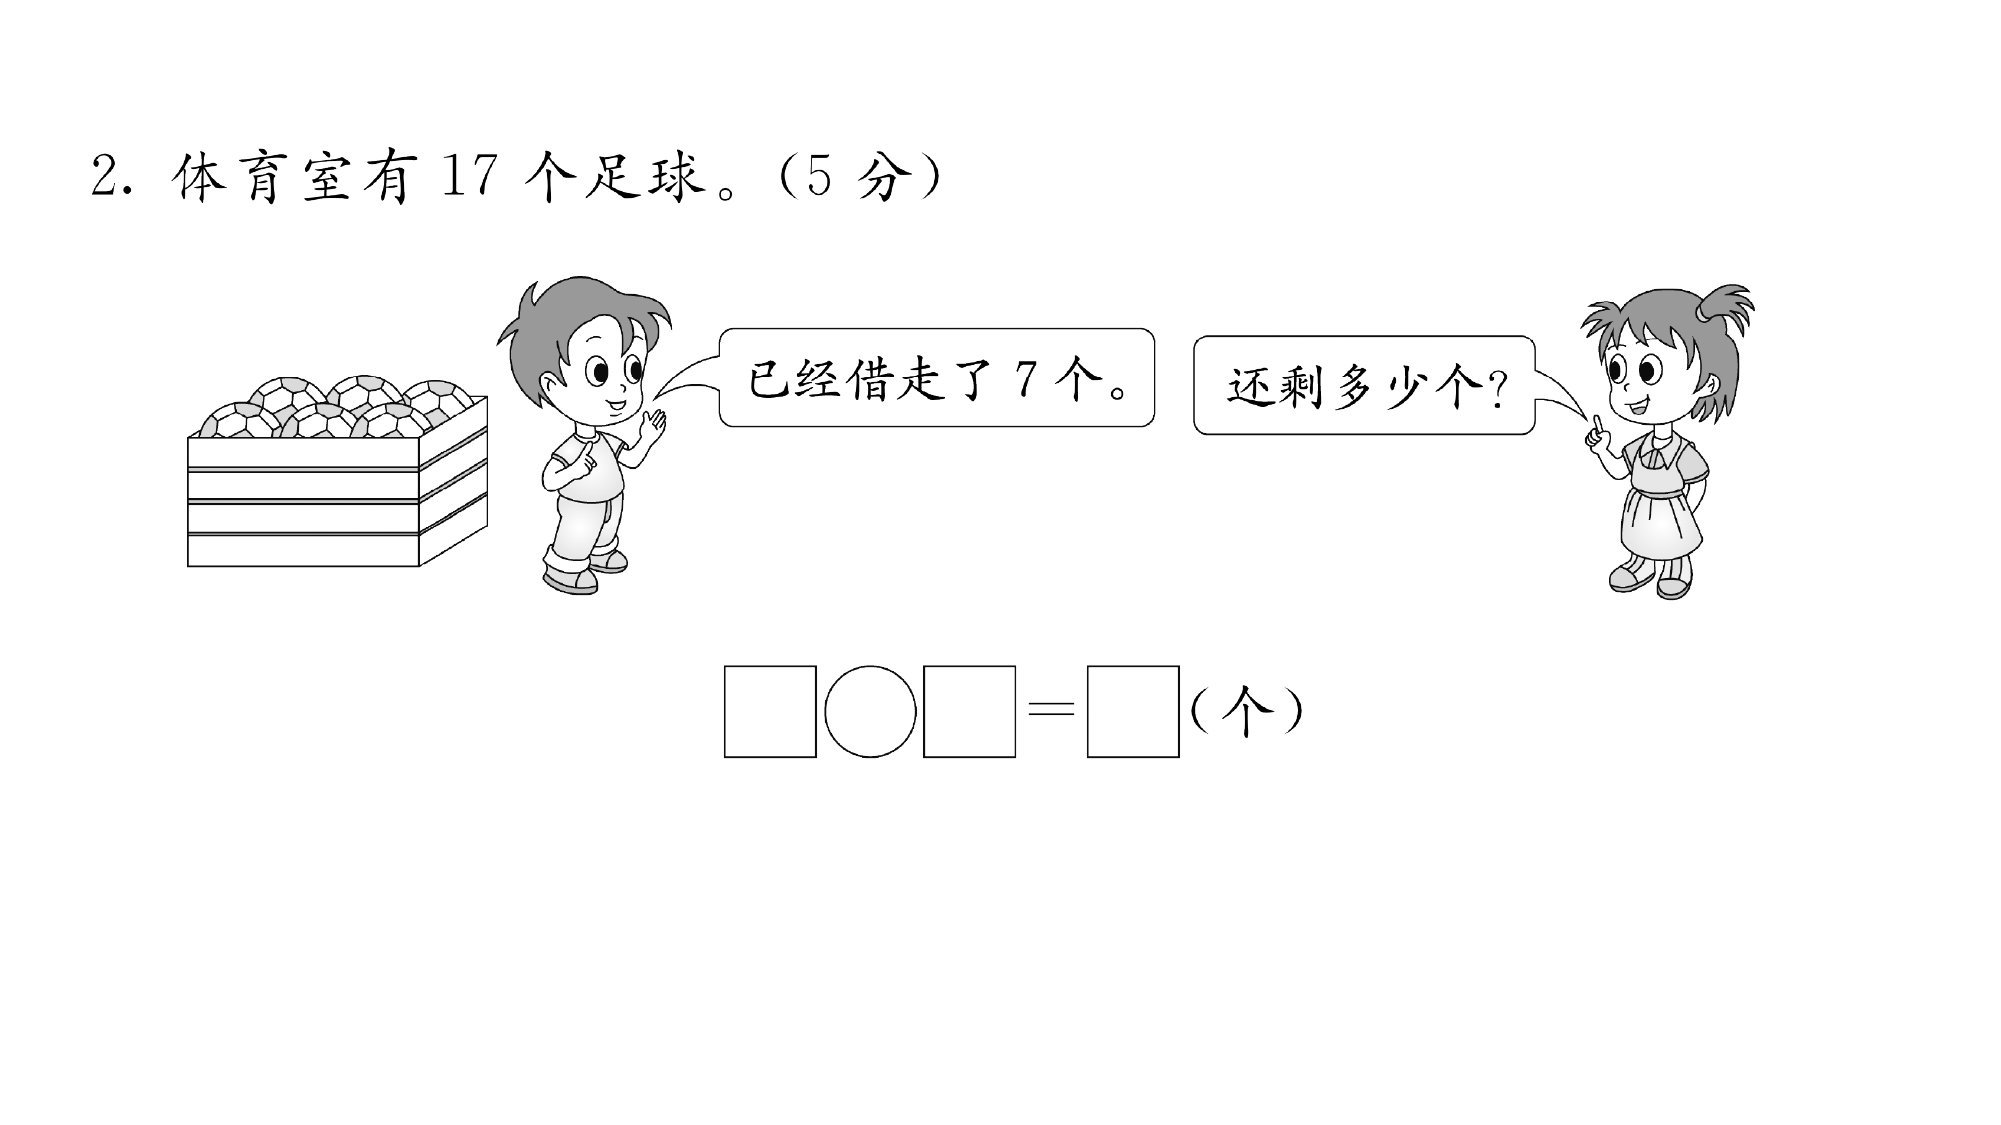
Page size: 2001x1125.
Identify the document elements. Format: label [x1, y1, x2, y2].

picture [88, 118, 1979, 833]
